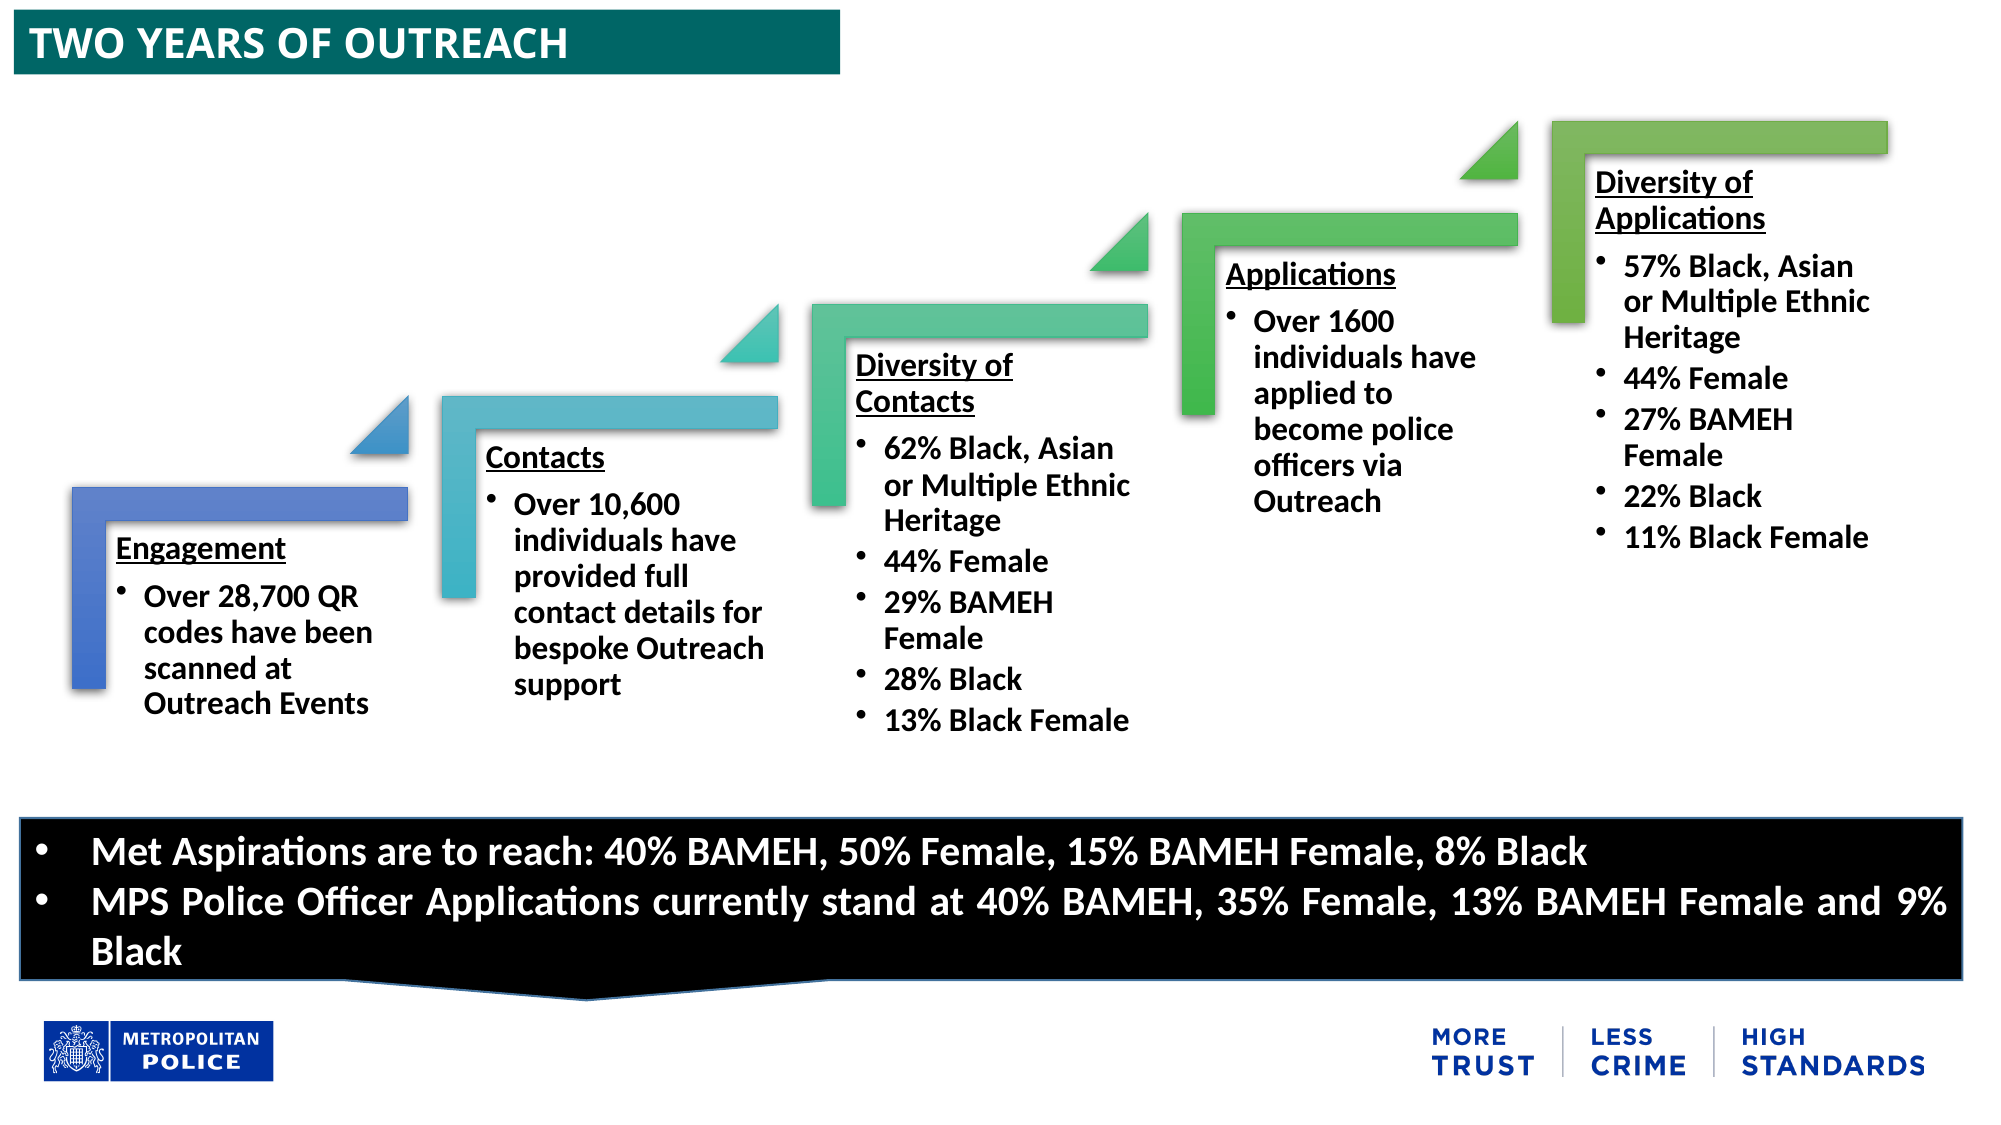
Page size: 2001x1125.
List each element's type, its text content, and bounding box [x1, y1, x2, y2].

text_box Met Aspirations are to reach: 40% BAMEH, 50% Female, 15% BAMEH Female, 8% Black MPS Police Officer Applications currently stand at 40% BAMEH, 35% Female, 13% BAMEH Female and 9% Black [18, 816, 1964, 1002]
picture [1432, 1026, 1924, 1077]
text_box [0, 121, 2000, 786]
picture [42, 1019, 275, 1083]
text_box TWO YEARS OF OUTREACH [13, 9, 841, 75]
